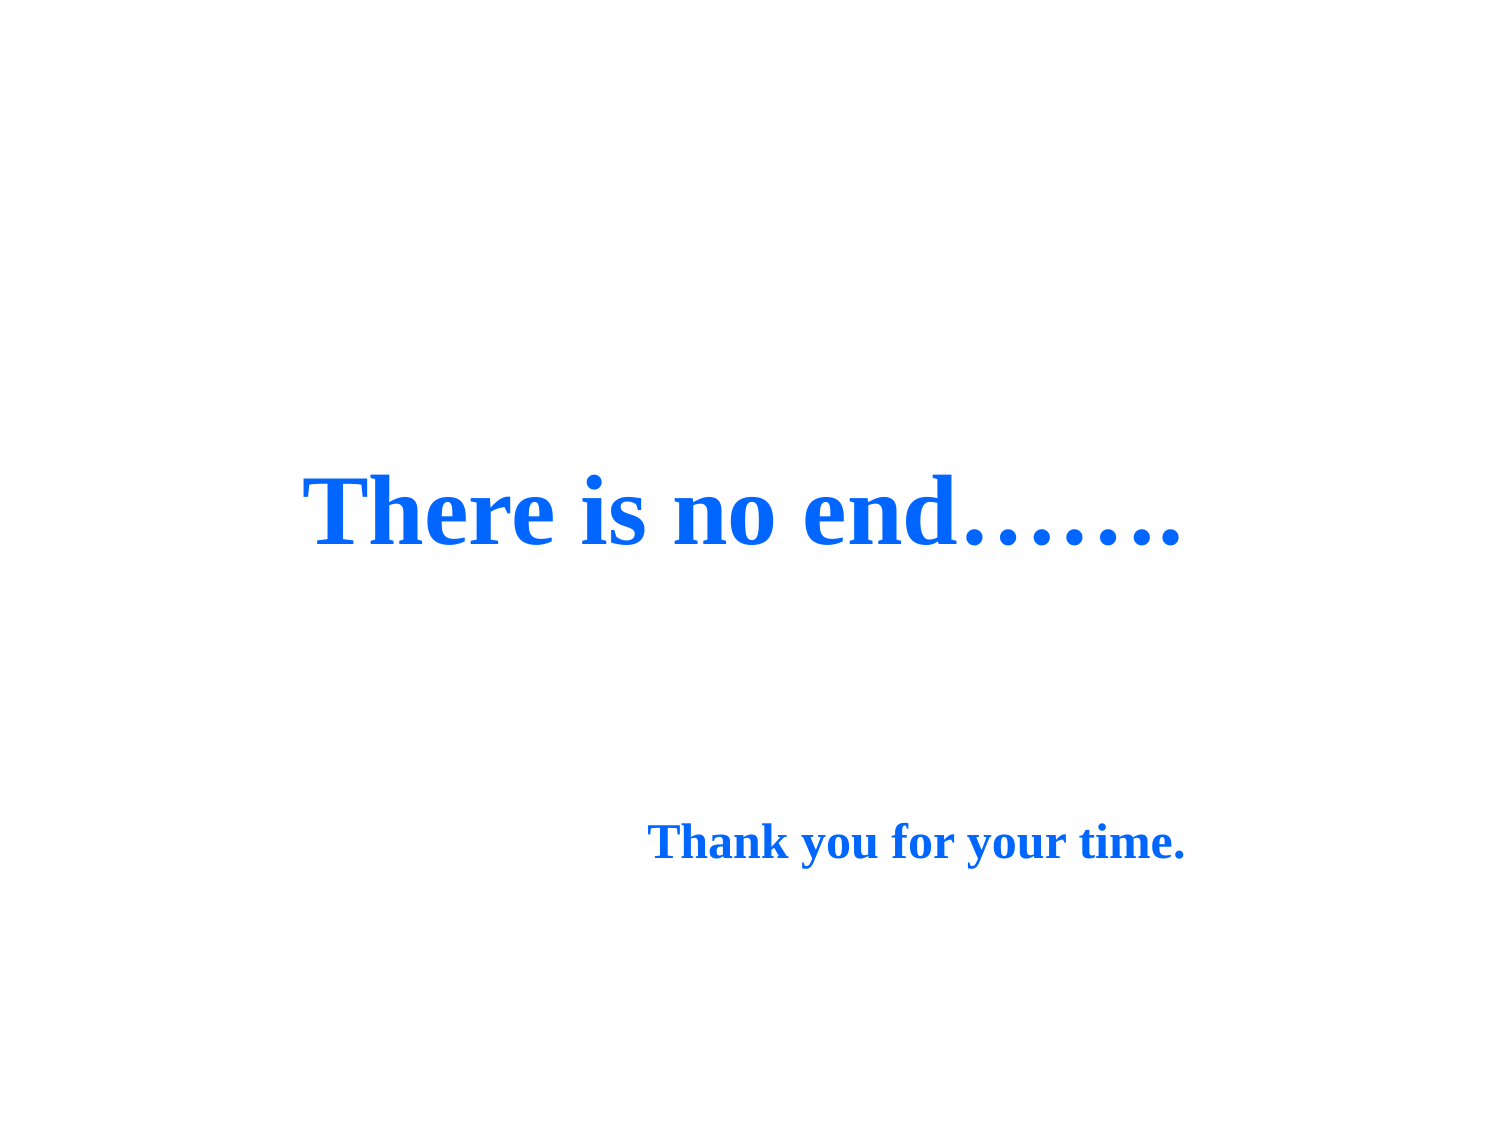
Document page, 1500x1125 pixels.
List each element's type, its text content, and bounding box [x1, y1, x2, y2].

text_box There is no end……. Thank you for your time. [287, 437, 1213, 884]
